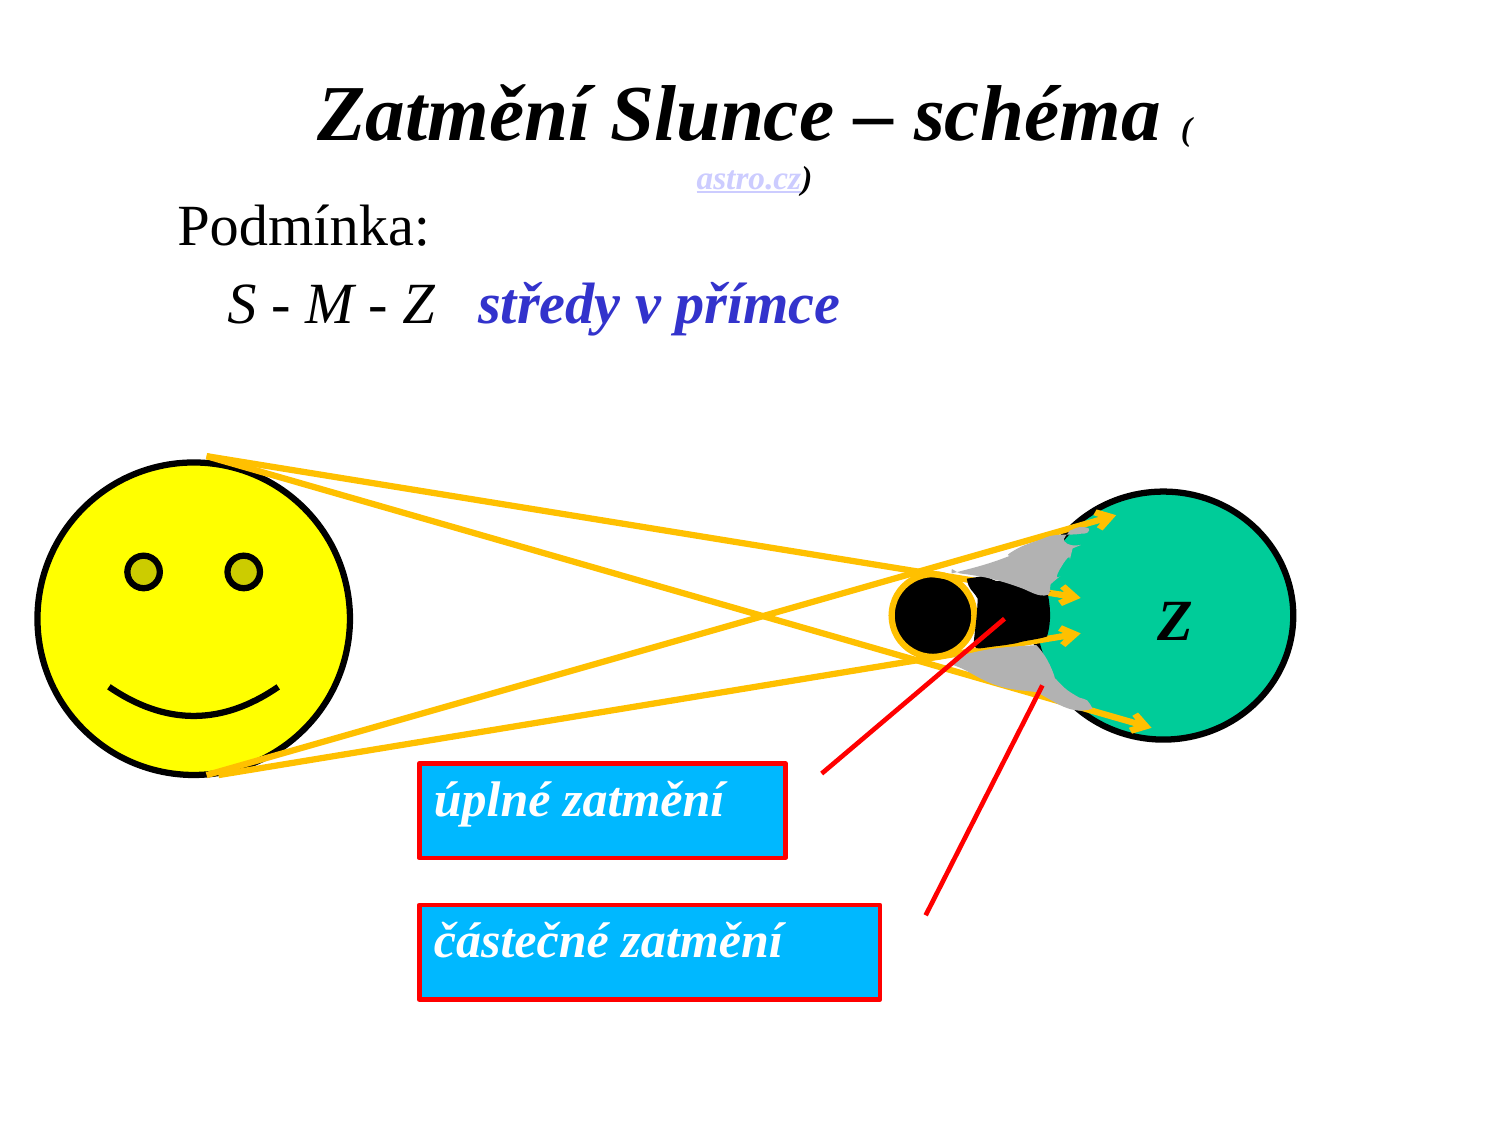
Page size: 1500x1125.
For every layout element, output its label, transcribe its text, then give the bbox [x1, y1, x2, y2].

text_box [966, 577, 1051, 649]
text_box Podmínka: S - M - Z středy v přímce [162, 161, 1438, 433]
text_box [951, 527, 1090, 596]
text_box [1036, 491, 1294, 740]
text_box Zatmění Slunce – schéma (astro.cz) [274, 53, 1235, 204]
text_box [1089, 710, 1152, 731]
text_box úplné zatmění [419, 763, 786, 858]
text_box [1018, 628, 1081, 644]
text_box [1050, 588, 1081, 603]
text_box [950, 645, 1093, 711]
text_box částečné zatmění [419, 904, 880, 1000]
text_box [37, 462, 350, 775]
text_box [920, 512, 1117, 571]
text_box [891, 574, 975, 657]
text_box Z [1080, 574, 1256, 660]
